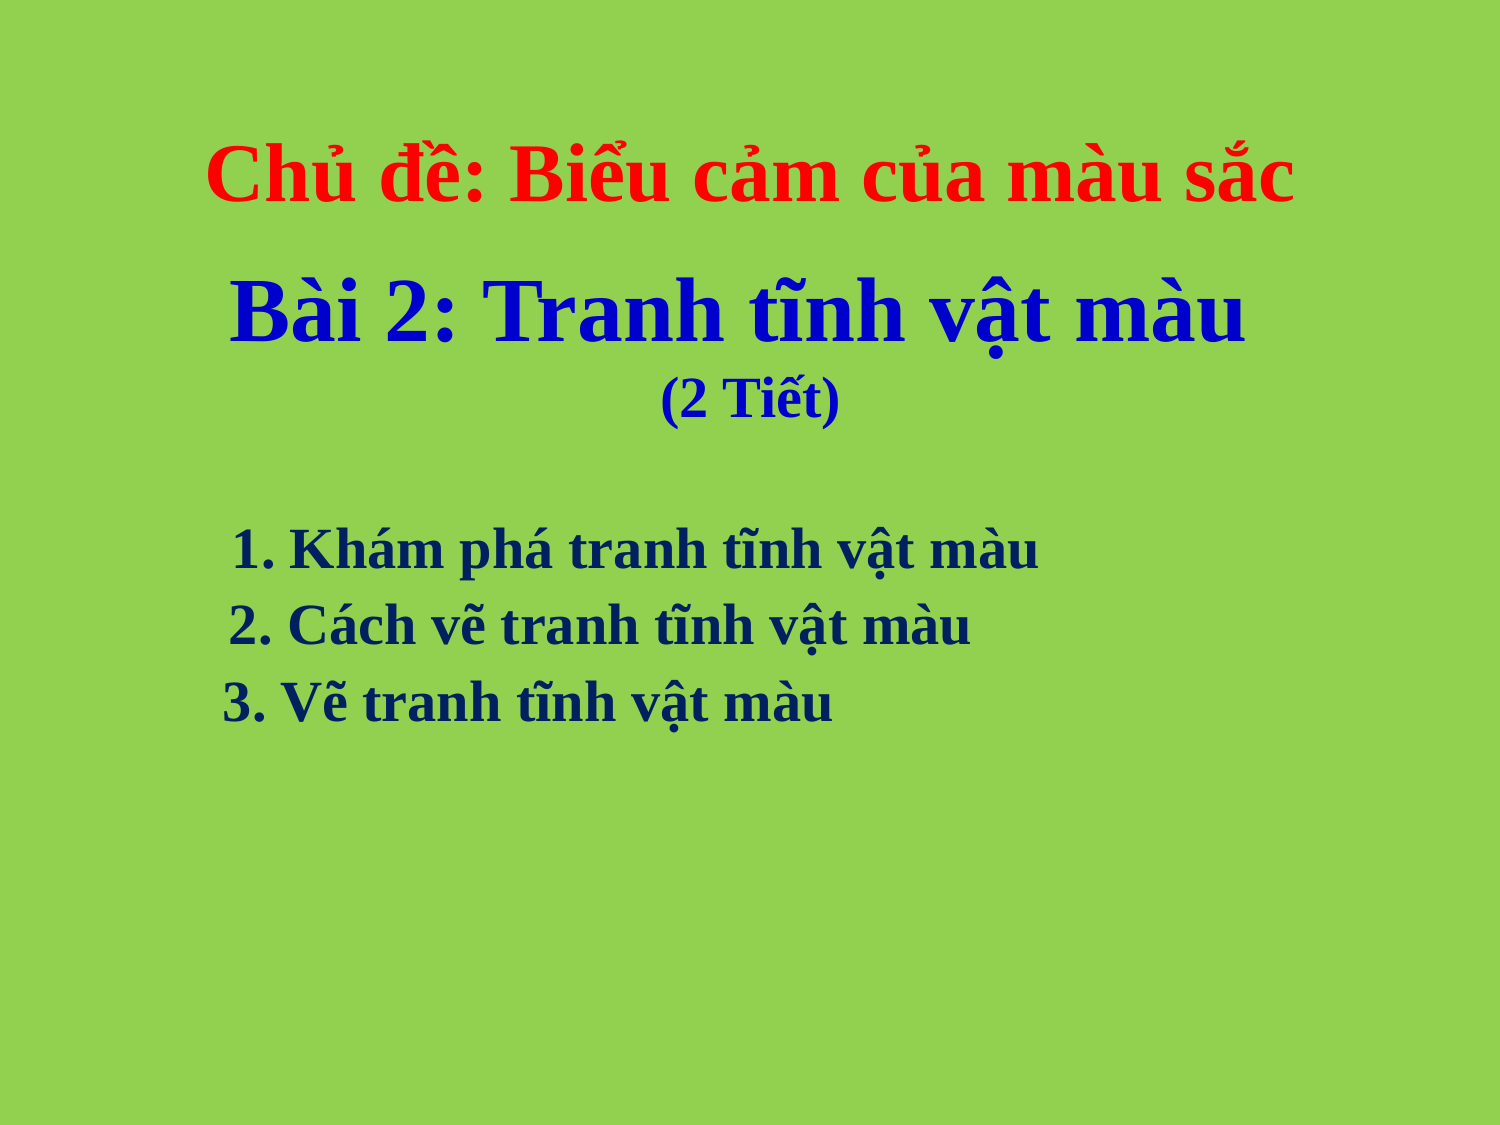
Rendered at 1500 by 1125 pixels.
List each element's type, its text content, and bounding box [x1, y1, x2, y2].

text_box 2. Cách vẽ tranh tĩnh vật màu [164, 590, 1037, 653]
text_box Bài 2: Tranh tĩnh vật màu (2 Tiết) [75, 242, 1426, 437]
text_box Chủ đề: Biểu cảm của màu sắc [190, 110, 1312, 225]
text_box 3. Vẽ tranh tĩnh vật màu [125, 667, 932, 730]
text_box 1. Khám phá tranh tĩnh vật màu [200, 512, 1073, 578]
